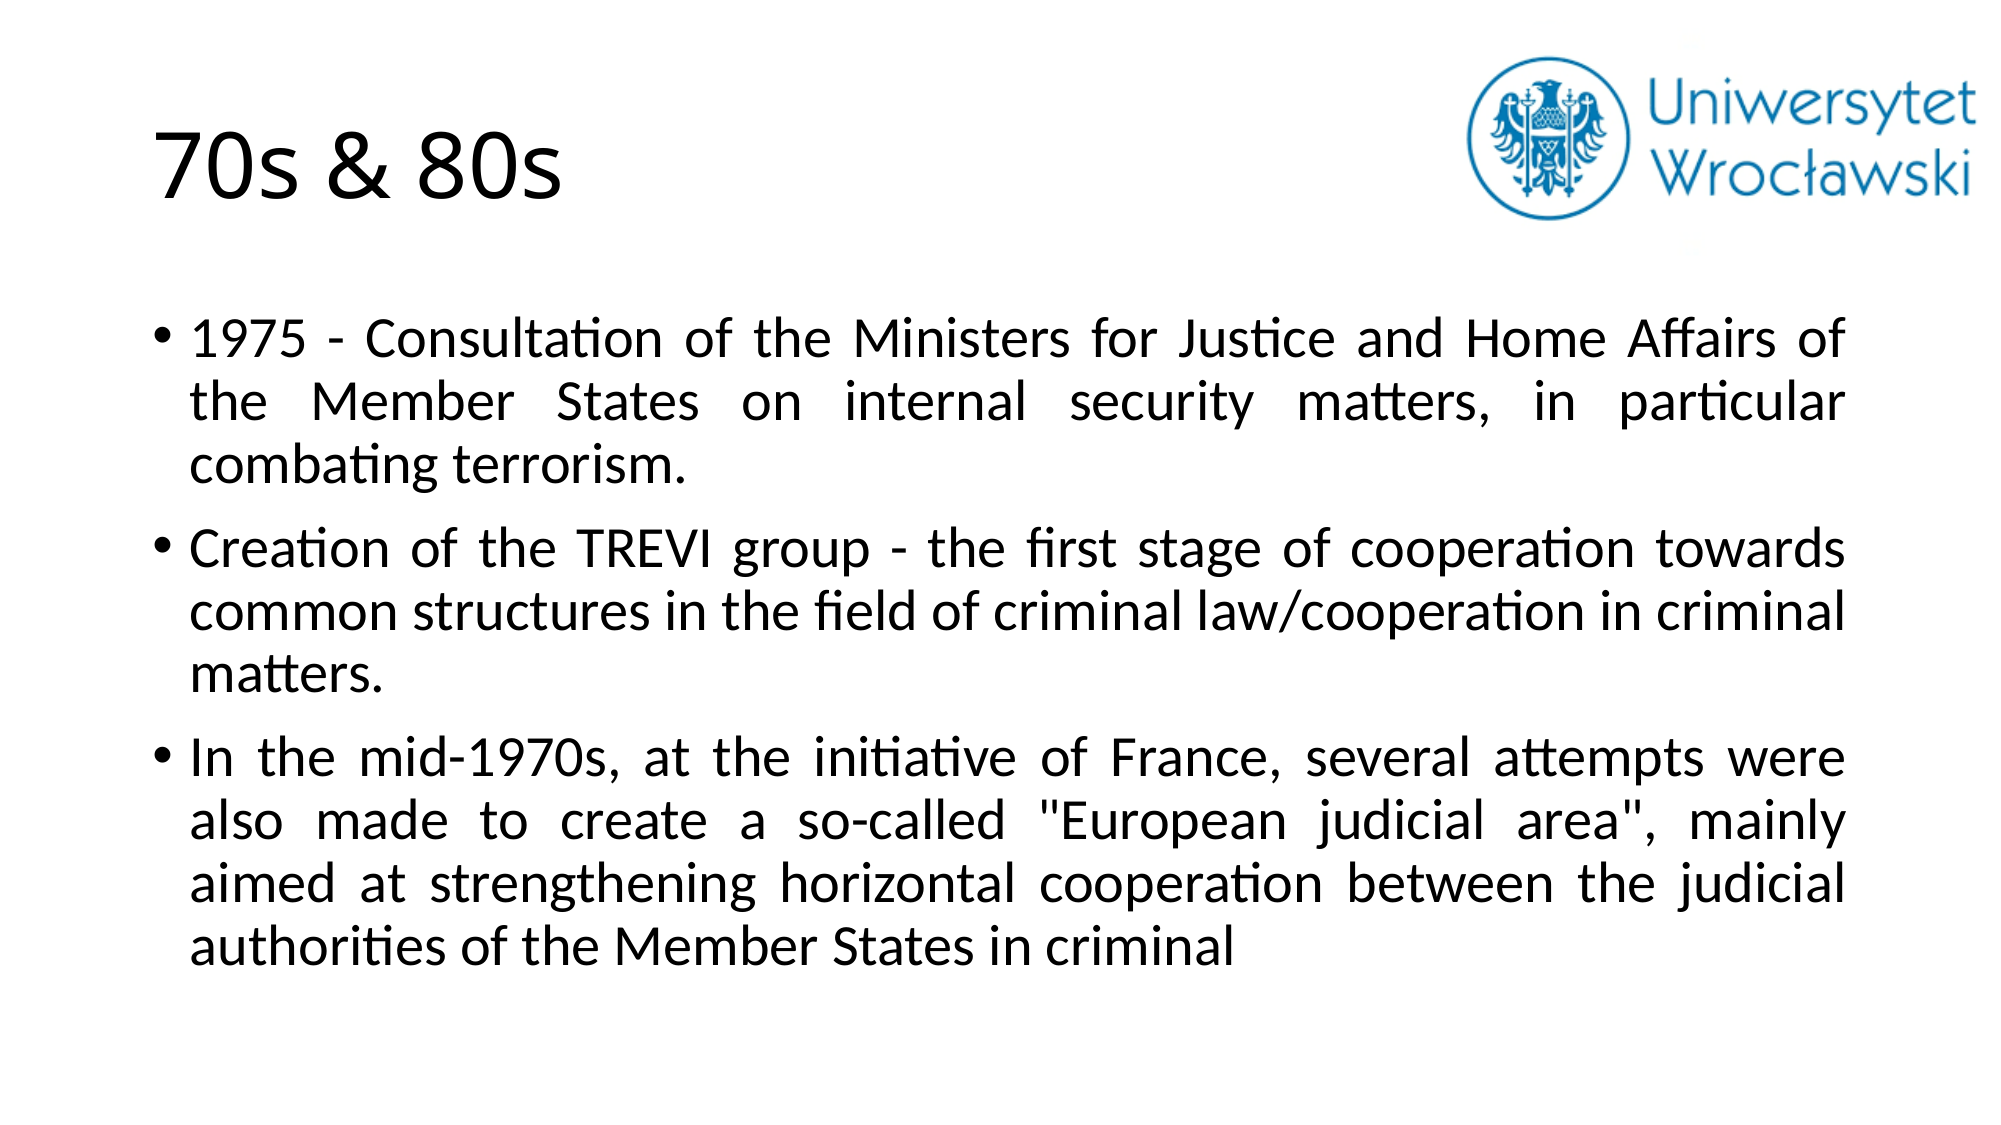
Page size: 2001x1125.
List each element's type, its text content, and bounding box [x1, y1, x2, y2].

list 1975 - Consultation of the Ministers for Justice and Home Affairs of the Member States on internal security matters, in particular combating terrorism. Creation of the TREVI group - the first stage of cooperation towards common structures in the field of criminal law/cooperation in criminal matters. In the mid-1970s, at the initiative of France, several attempts were also made to create a so-called "European judicial area", mainly aimed at strengthening horizontal cooperation between the judicial authorities of the Member States in criminal [137, 299, 1863, 1014]
title 70s & 80s [137, 59, 1863, 278]
picture [1459, 20, 1982, 257]
